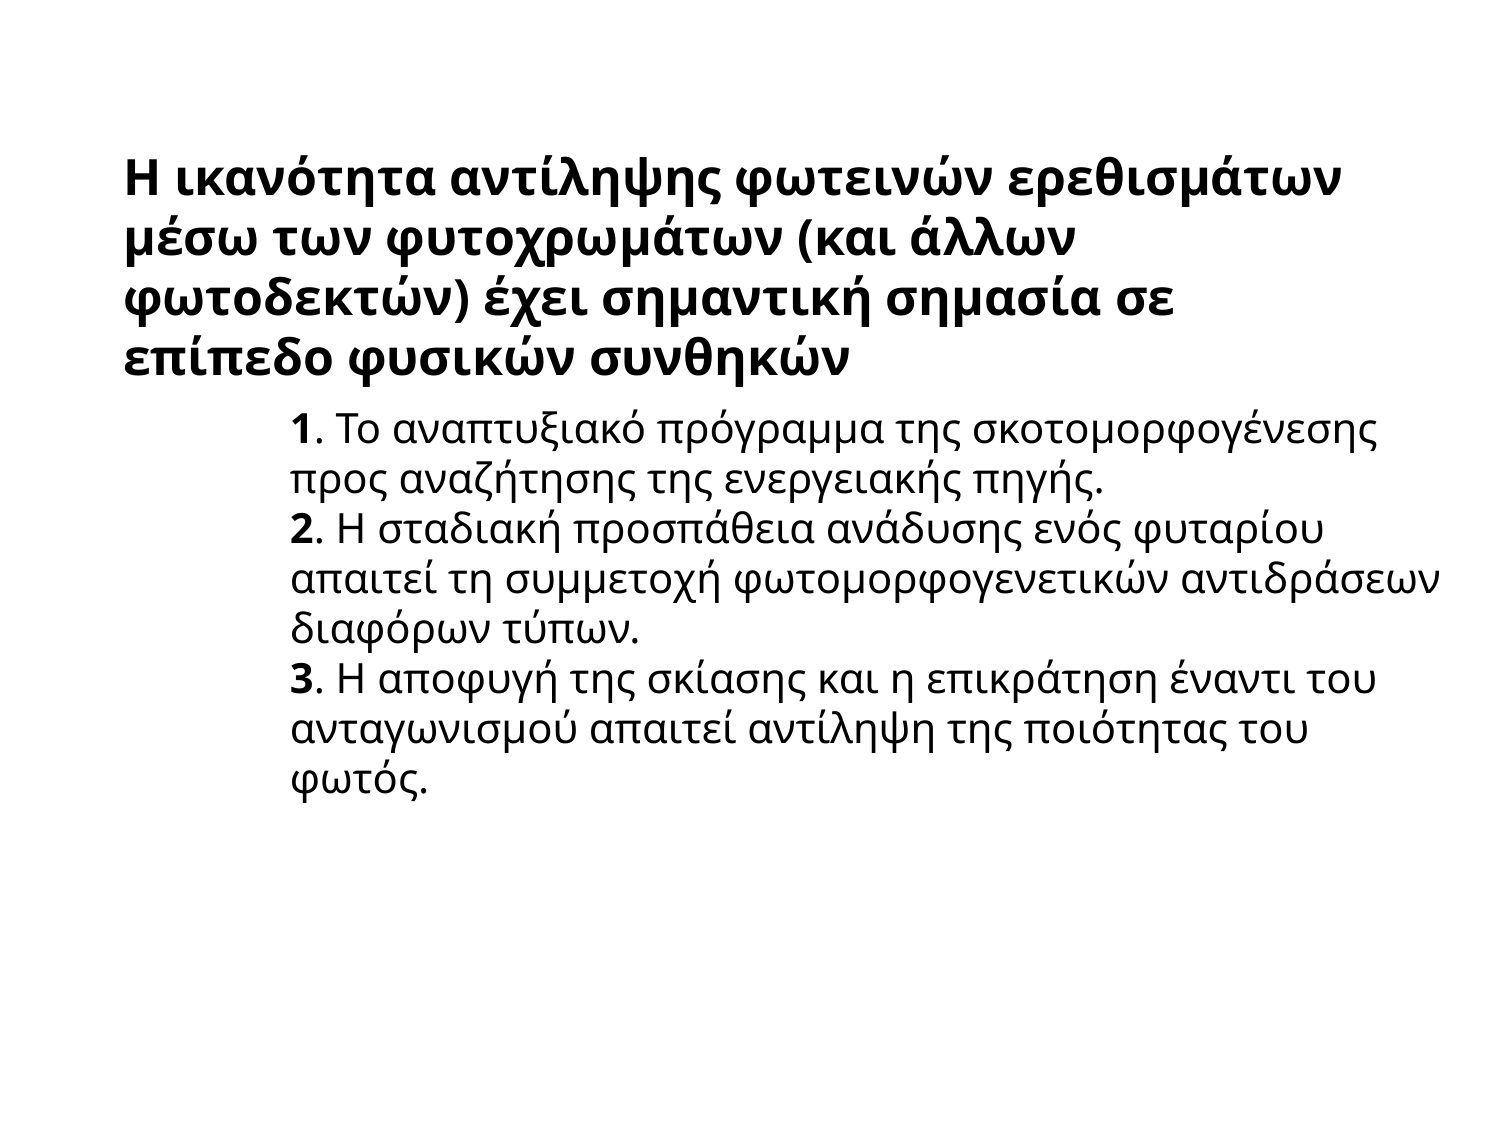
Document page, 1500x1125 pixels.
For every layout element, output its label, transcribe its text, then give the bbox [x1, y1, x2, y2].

text_box 1. Το αναπτυξιακό πρόγραμμα της σκοτομορφογένεσης προς αναζήτησης της ενεργειακής πηγής. 2. Η σταδιακή προσπάθεια ανάδυσης ενός φυταρίου απαιτεί τη συμμετοχή φωτομορφογενετικών αντιδράσεων διαφόρων τύπων. 3. Η αποφυγή της σκίασης και η επικράτηση έναντι του ανταγωνισμού απαιτεί αντίληψη της ποιότητας του φωτός. [274, 394, 1469, 810]
text_box Η ικανότητα αντίληψης φωτεινών ερεθισμάτων μέσω των φυτοχρωμάτων (και άλλων φωτοδεκτών) έχει σημαντική σημασία σε επίπεδο φυσικών συνθηκών [108, 137, 1411, 393]
